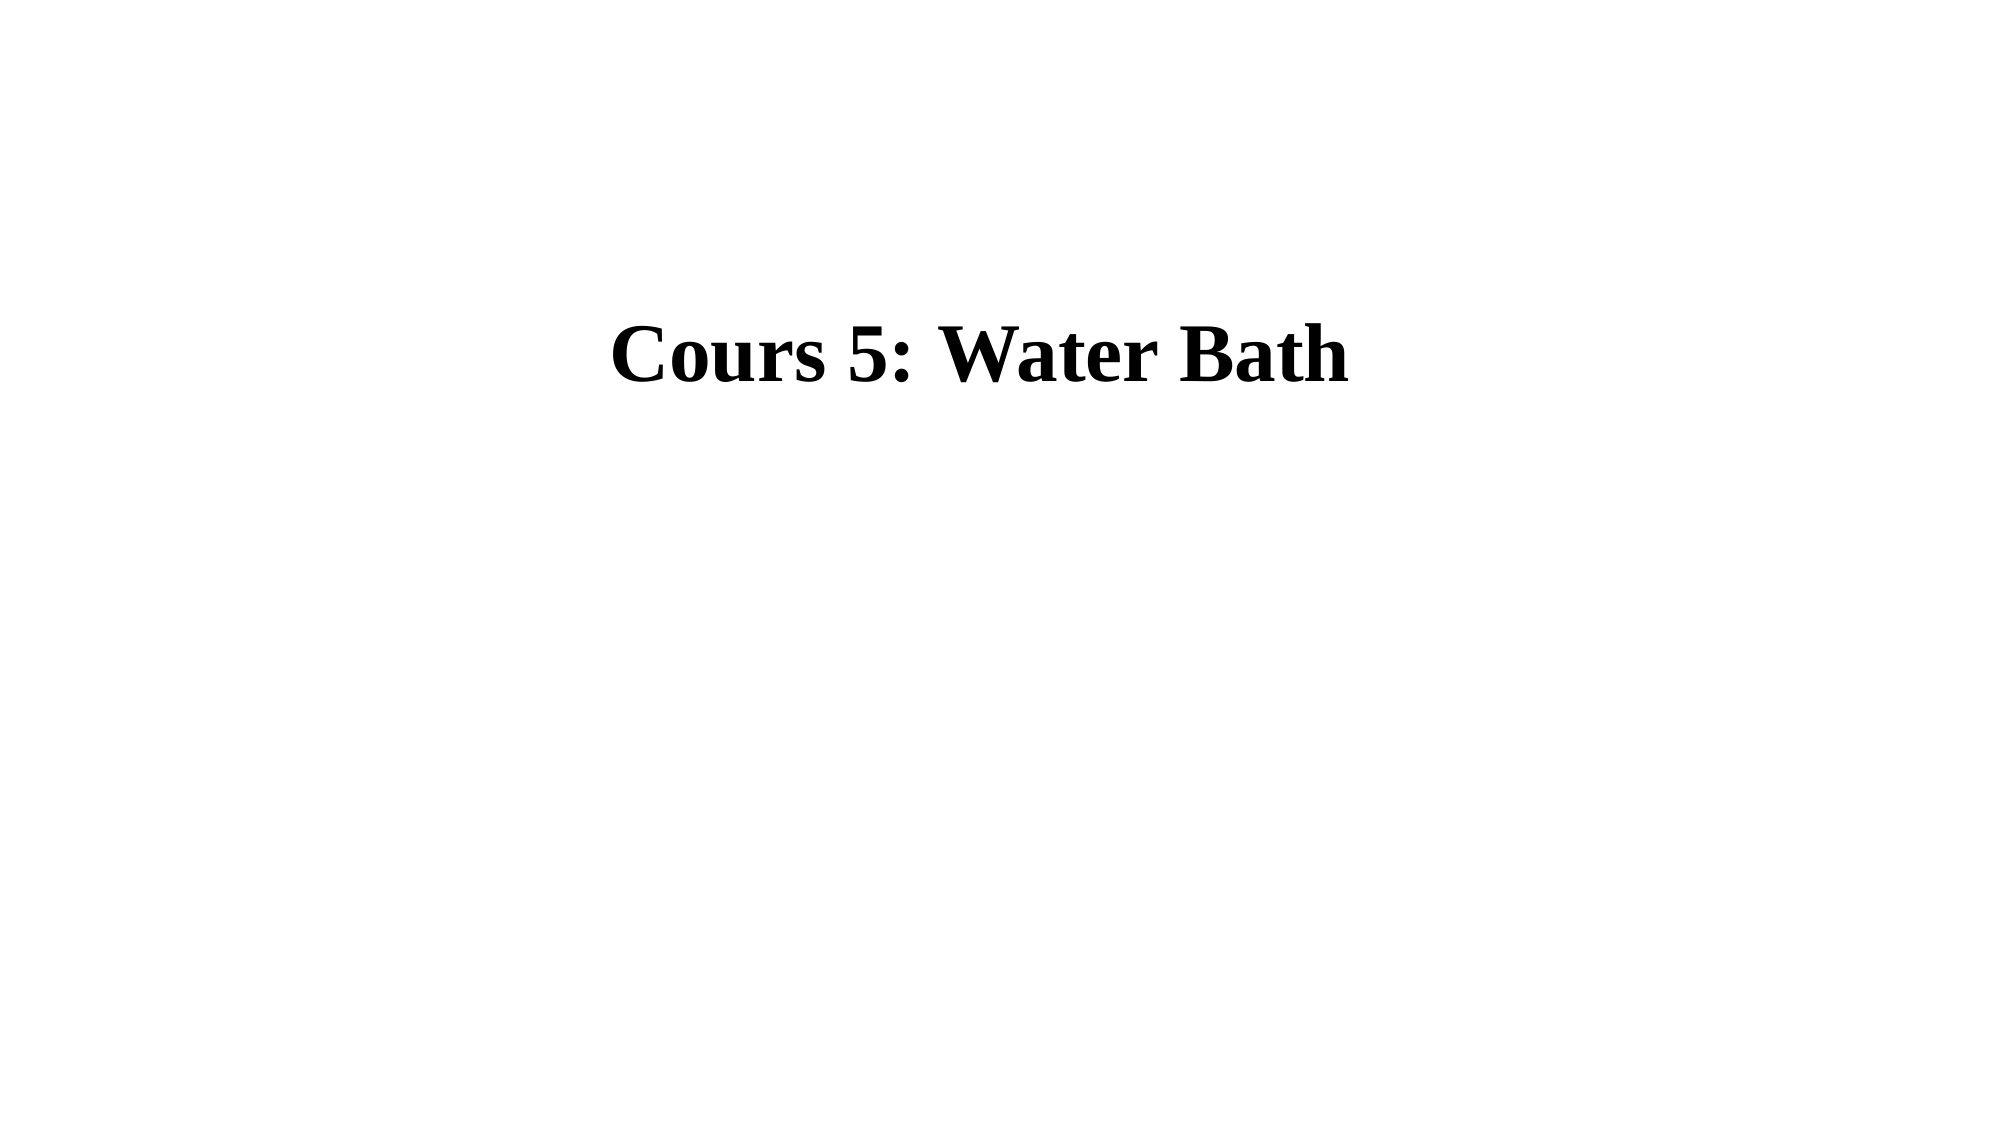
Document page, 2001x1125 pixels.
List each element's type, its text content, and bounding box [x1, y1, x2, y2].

text_box Cours 5: Water Bath [594, 290, 1366, 506]
